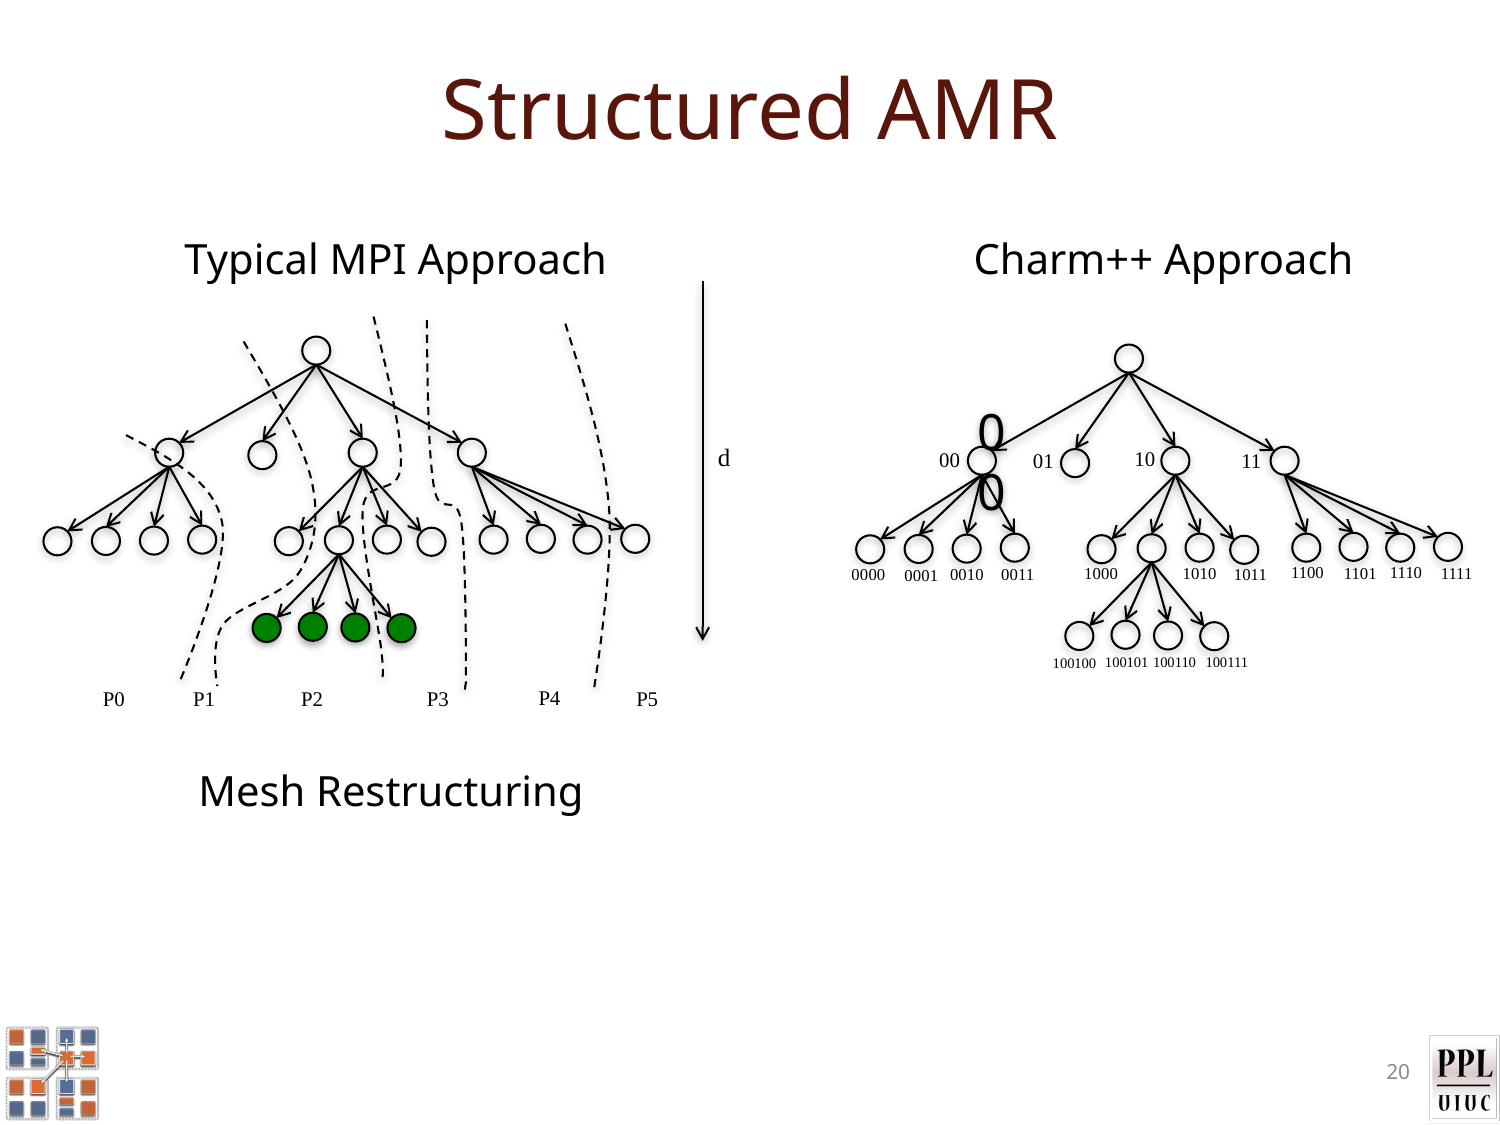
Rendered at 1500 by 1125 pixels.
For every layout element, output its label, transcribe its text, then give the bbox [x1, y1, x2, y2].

text_box [416, 526, 443, 557]
text_box [1293, 448, 1300, 469]
text_box [125, 433, 176, 463]
text_box 1101 [1319, 555, 1402, 591]
text_box [1199, 621, 1230, 645]
text_box 1000 [1059, 555, 1143, 591]
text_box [312, 553, 334, 614]
text_box [903, 550, 934, 557]
text_box [386, 613, 417, 644]
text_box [1124, 561, 1147, 622]
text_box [1088, 561, 1123, 627]
text_box [149, 489, 223, 677]
text_box [1184, 549, 1215, 555]
text_box [1136, 549, 1167, 558]
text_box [1284, 474, 1439, 538]
text_box [362, 542, 379, 551]
text_box [478, 539, 509, 555]
text_box [1432, 531, 1464, 555]
text_box P1 [178, 677, 231, 718]
text_box [1338, 546, 1369, 555]
text_box 100100 [1033, 646, 1116, 679]
text_box [90, 542, 121, 557]
text_box 1010 [1158, 555, 1241, 564]
text_box [428, 453, 469, 692]
text_box [525, 539, 556, 554]
text_box P0 [87, 677, 140, 718]
text_box [1113, 343, 1145, 368]
text_box [1291, 546, 1322, 554]
text_box [251, 612, 282, 644]
text_box [375, 627, 385, 685]
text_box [1151, 561, 1205, 627]
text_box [298, 466, 335, 532]
picture [1425, 1031, 1500, 1125]
text_box [1153, 635, 1184, 645]
text_box [323, 541, 354, 550]
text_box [879, 474, 915, 540]
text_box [362, 466, 423, 533]
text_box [178, 364, 258, 444]
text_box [991, 372, 1071, 452]
text_box Charm++ Approach [916, 224, 1411, 290]
text_box [1385, 546, 1416, 554]
text_box [1229, 534, 1260, 556]
text_box [456, 437, 487, 467]
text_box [338, 553, 393, 619]
text_box [1064, 620, 1095, 646]
text_box P3 [411, 678, 464, 718]
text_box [261, 364, 310, 442]
text_box [155, 437, 185, 461]
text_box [986, 474, 1016, 535]
text_box 1110 [1364, 554, 1448, 590]
text_box [1086, 534, 1117, 555]
text_box 1100 [1266, 554, 1349, 590]
picture [2, 1023, 103, 1124]
text_box 11 [1210, 440, 1293, 480]
text_box [563, 322, 604, 463]
text_box 00 [908, 439, 991, 471]
text_box 1011 [1209, 556, 1292, 591]
text_box 0000 [827, 556, 910, 591]
text_box Mesh Restructuring [55, 756, 728, 822]
text_box 0001 [880, 557, 963, 592]
text_box [1186, 461, 1191, 470]
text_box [1174, 474, 1235, 541]
text_box 100111 [1185, 645, 1268, 678]
title Structured AMR [50, 37, 1450, 175]
text_box P5 [621, 678, 674, 718]
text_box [1111, 474, 1148, 540]
slide_number 20 [1074, 1042, 1425, 1103]
text_box [1110, 635, 1141, 645]
text_box [383, 542, 402, 554]
text_box 10 [1103, 460, 1186, 479]
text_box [1151, 474, 1170, 535]
text_box [581, 538, 612, 691]
text_box [297, 627, 328, 642]
text_box [301, 335, 332, 360]
text_box [139, 542, 144, 552]
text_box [471, 466, 626, 530]
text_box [918, 474, 963, 536]
text_box [1085, 461, 1091, 475]
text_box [1074, 372, 1123, 450]
text_box [424, 320, 432, 361]
text_box [371, 316, 387, 361]
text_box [966, 474, 983, 536]
text_box [347, 453, 370, 462]
text_box [620, 523, 651, 554]
text_box 100110 [1133, 645, 1185, 678]
text_box d [709, 434, 740, 479]
text_box [340, 627, 370, 643]
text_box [338, 466, 357, 527]
text_box [241, 340, 256, 361]
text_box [276, 553, 310, 619]
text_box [105, 466, 150, 528]
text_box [1128, 372, 1276, 452]
text_box P4 [523, 677, 576, 717]
text_box 100101 [1085, 645, 1133, 678]
text_box Typical MPI Approach [148, 225, 643, 291]
text_box 0010 [925, 556, 976, 591]
text_box 1111 [1415, 555, 1498, 590]
text_box P2 [286, 677, 339, 718]
text_box 0011 [976, 556, 1059, 592]
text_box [315, 364, 463, 444]
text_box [173, 466, 203, 527]
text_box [153, 466, 170, 528]
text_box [66, 466, 102, 532]
text_box [951, 549, 982, 556]
text_box [999, 534, 1030, 556]
text_box [212, 453, 315, 677]
text_box 01 [1002, 461, 1085, 480]
text_box [855, 534, 886, 556]
text_box [42, 526, 73, 557]
text_box [376, 453, 403, 463]
text_box 00 [991, 461, 997, 471]
